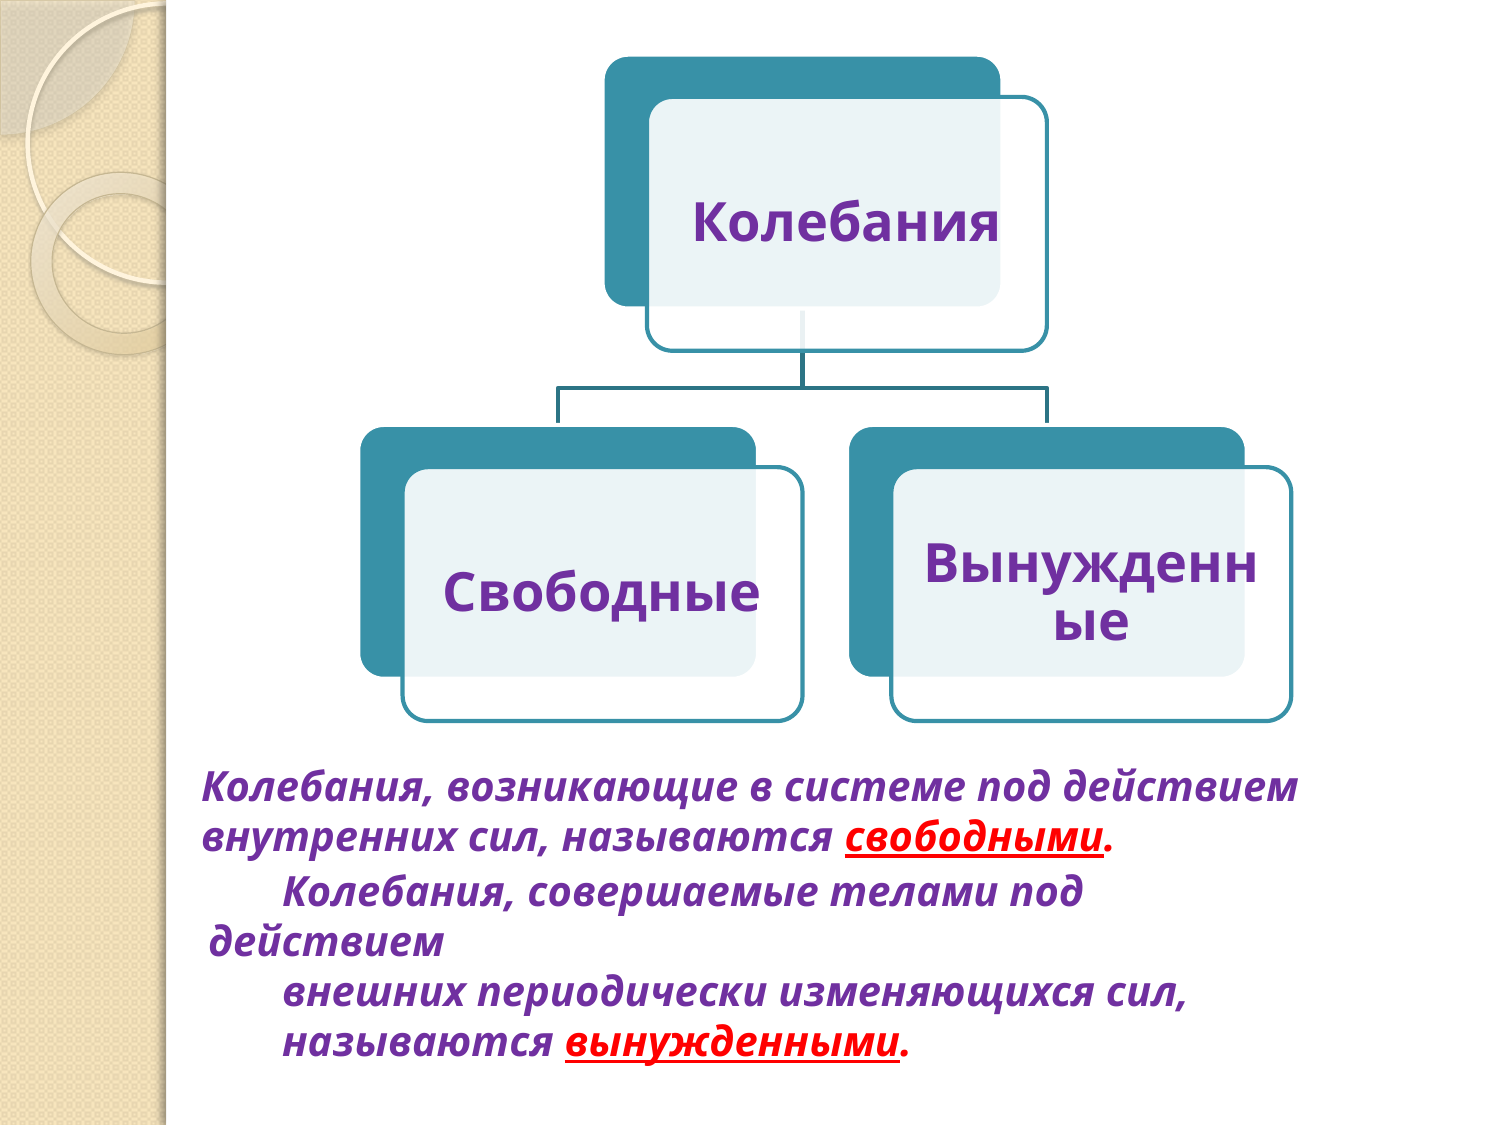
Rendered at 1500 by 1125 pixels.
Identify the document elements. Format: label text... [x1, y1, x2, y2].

text_box [123, 0, 1500, 111]
text_box Колебания, возникающие в системе под действием внутренних сил, называются свободными. [112, 752, 1500, 867]
text_box Колебания, совершаемые телами под действием внешних периодически изменяющихся сил, называются вынужденными. [193, 882, 1284, 1048]
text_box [324, 54, 1325, 722]
